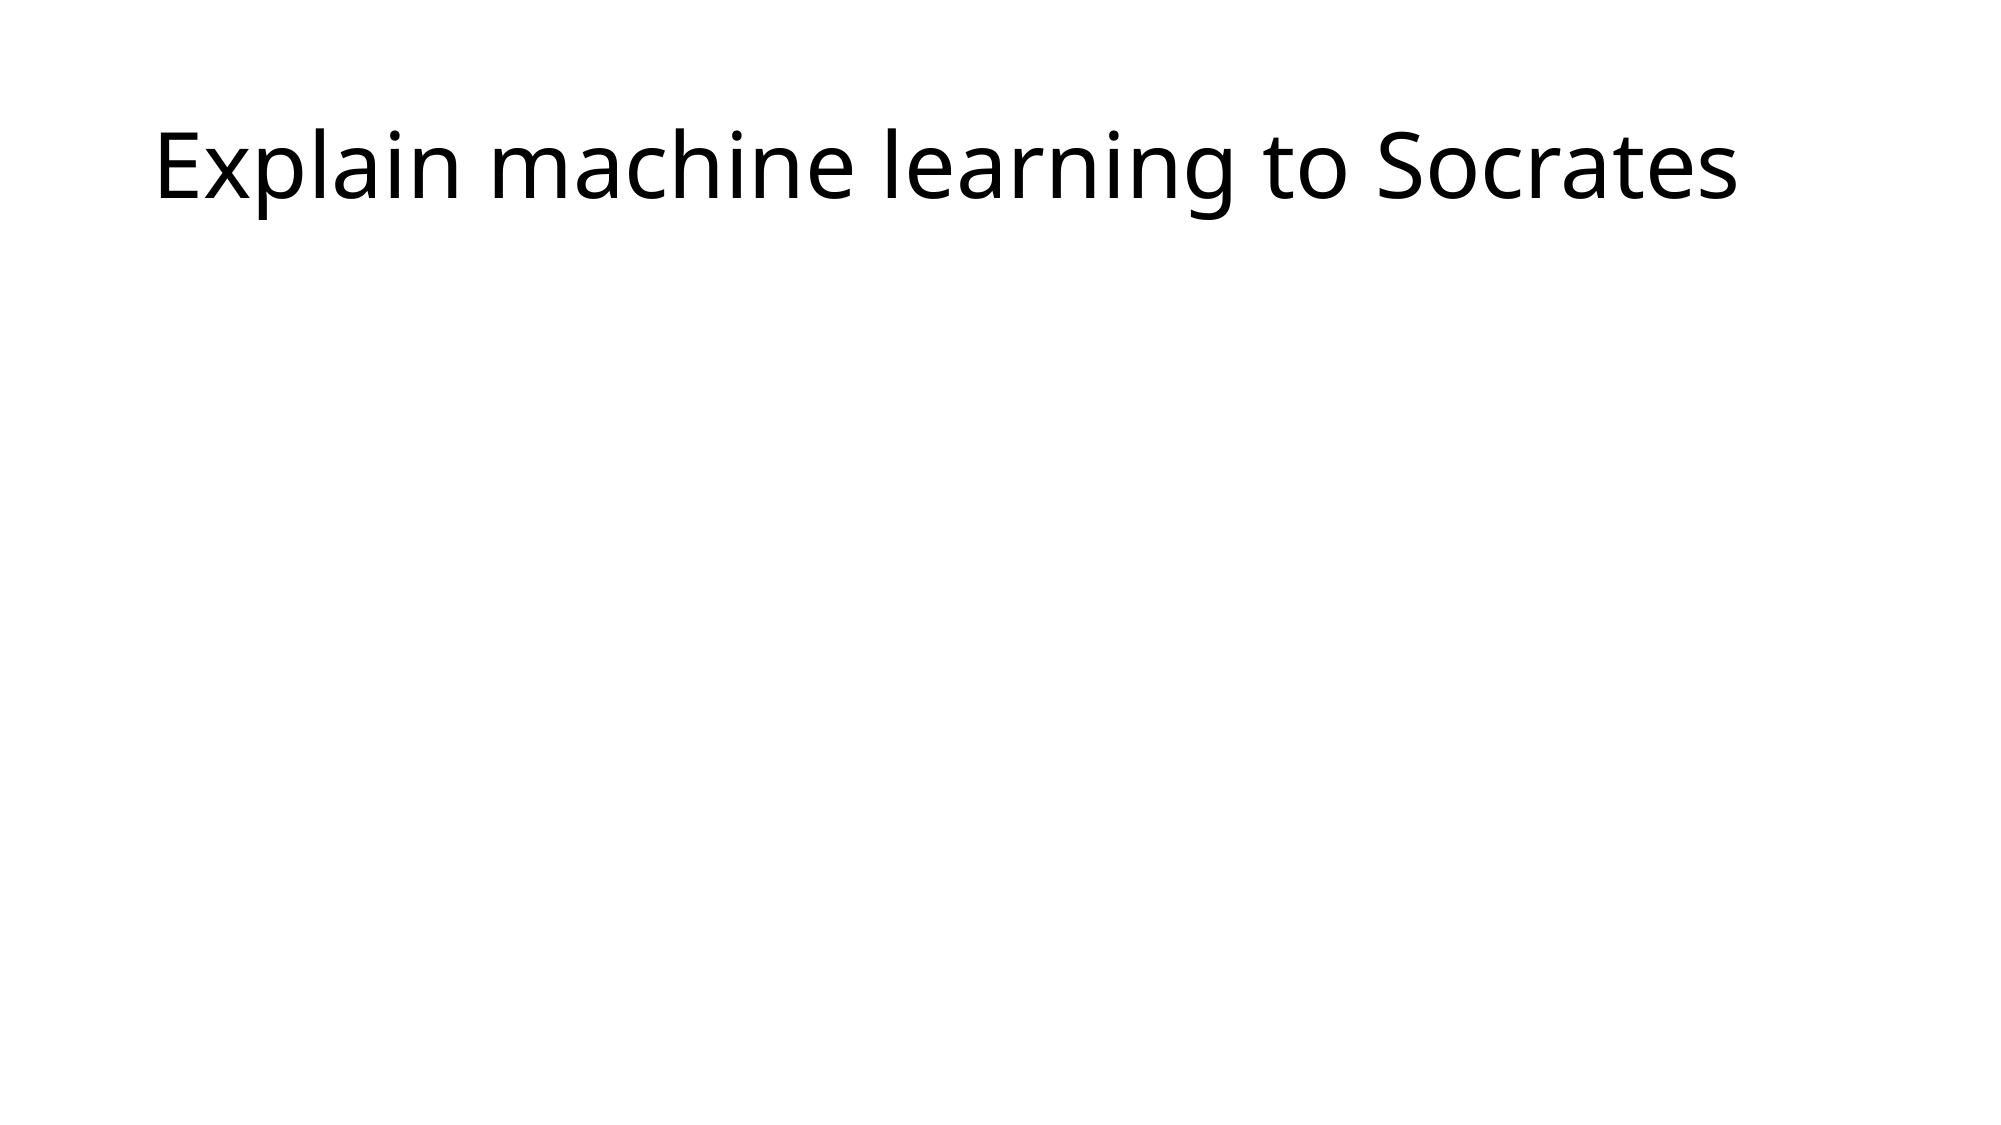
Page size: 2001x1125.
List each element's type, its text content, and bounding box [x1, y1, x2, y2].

title Explain machine learning to Socrates [137, 59, 1863, 278]
